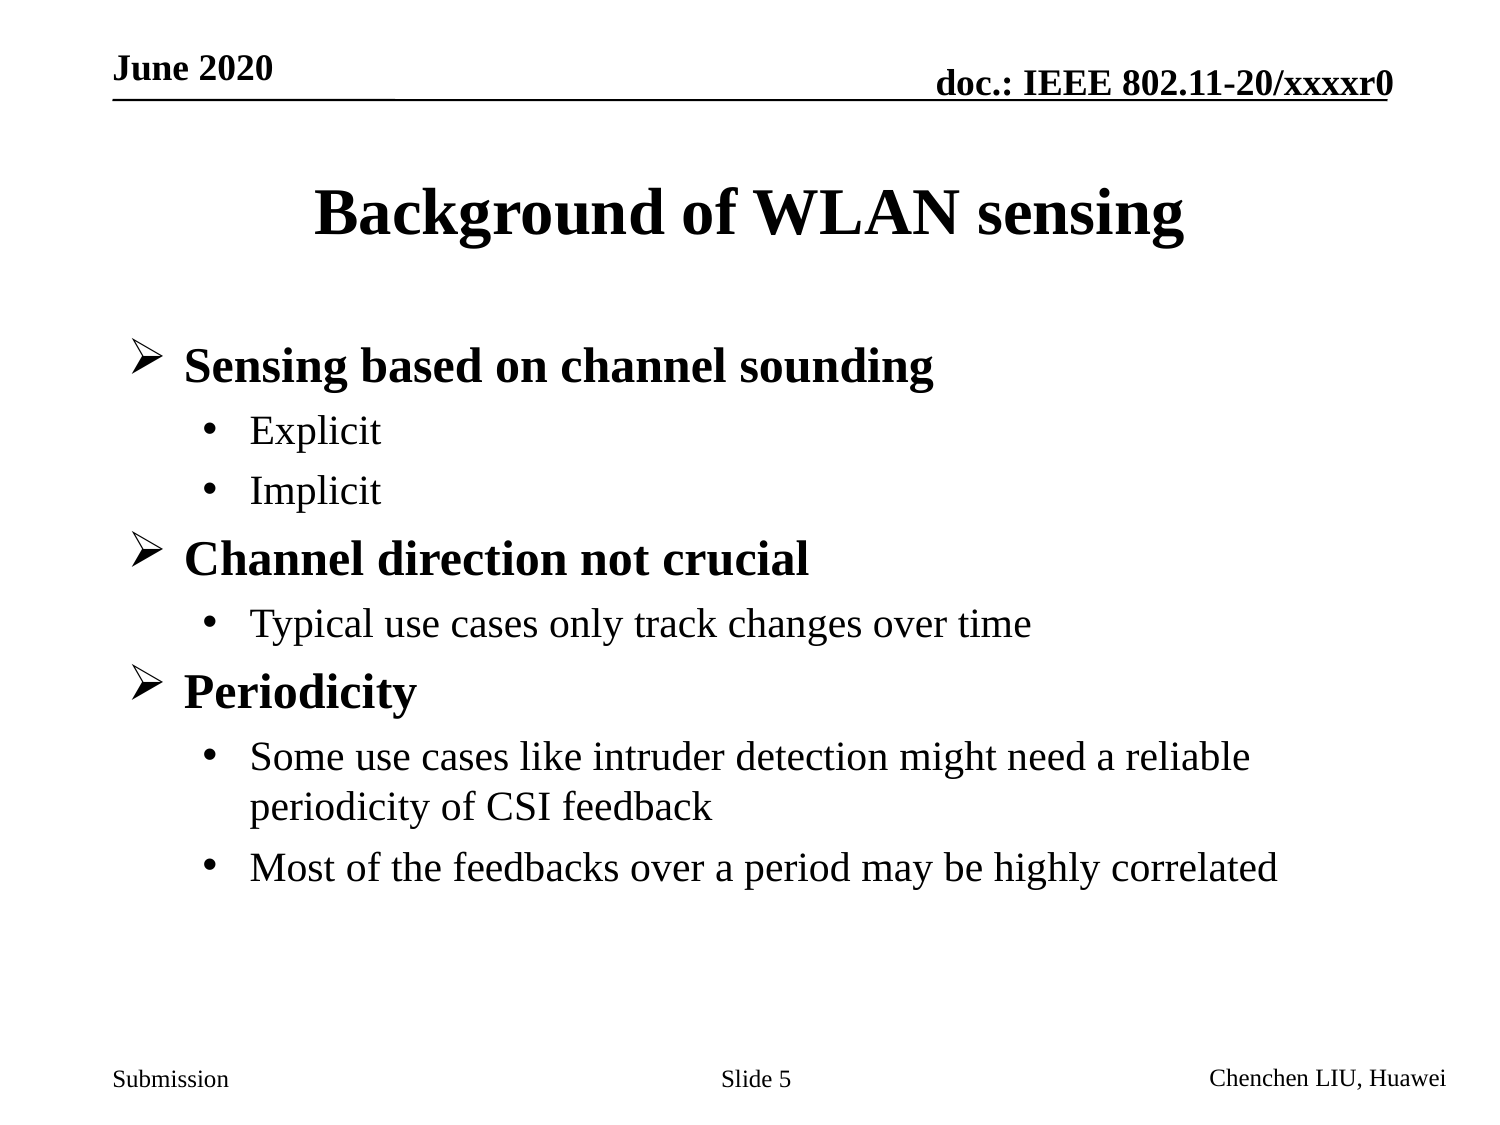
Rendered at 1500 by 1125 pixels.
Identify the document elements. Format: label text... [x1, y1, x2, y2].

list Sensing based on channel sounding Explicit Implicit Channel direction not crucial Typical use cases only track changes over time Periodicity Some use cases like intruder detection might need a reliable periodicity of CSI feedback Most of the feedbacks over a period may be highly correlated [112, 324, 1388, 1016]
title Background of WLAN sensing [112, 111, 1388, 303]
slide_number Slide 5 [712, 1061, 800, 1123]
